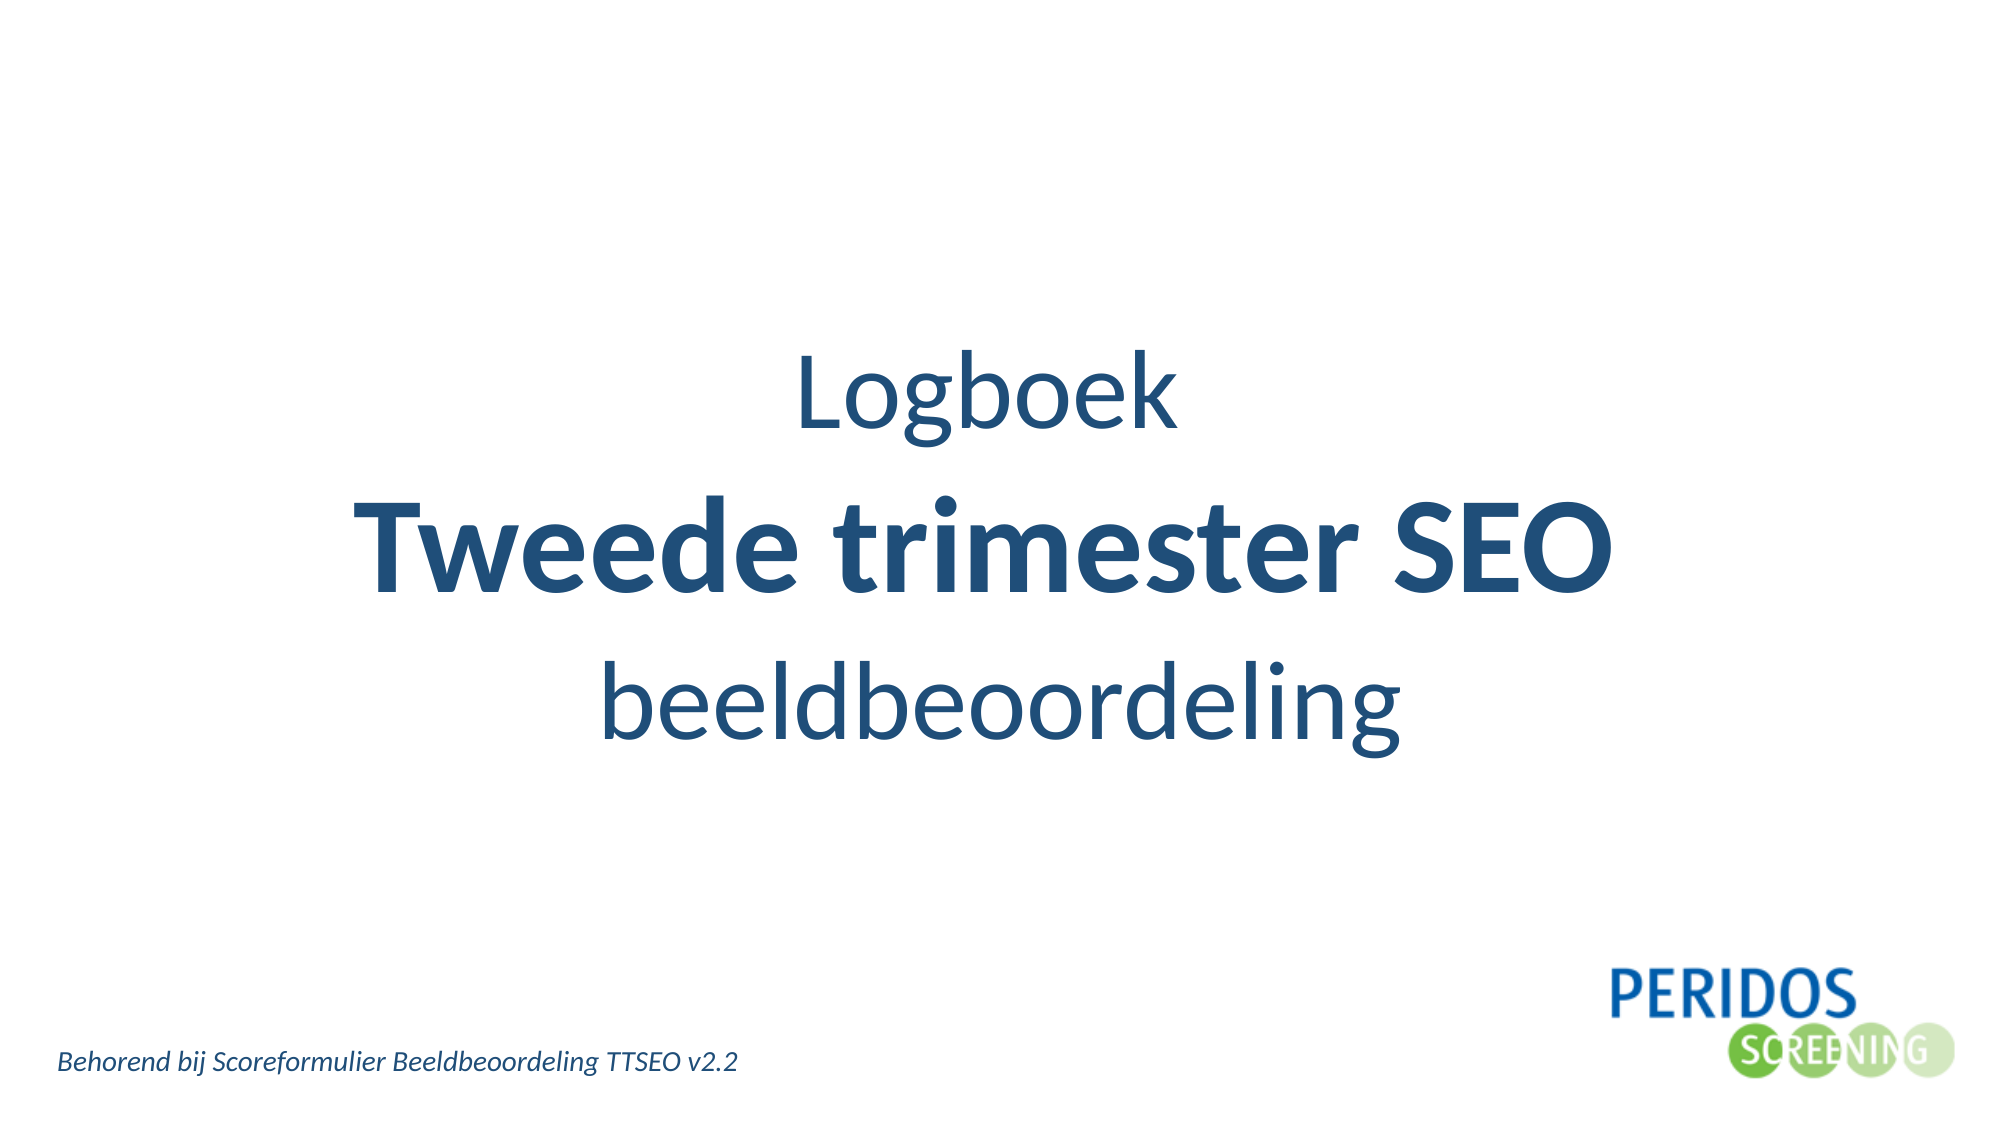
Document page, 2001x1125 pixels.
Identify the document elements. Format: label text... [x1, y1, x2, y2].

picture [1609, 966, 1958, 1080]
subtitle Logboek Tweede trimester SEO beeldbeoordeling [249, 323, 1750, 863]
text_box Behorend bij Scoreformulier Beeldbeoordeling TTSEO v2.2 [42, 1035, 766, 1085]
